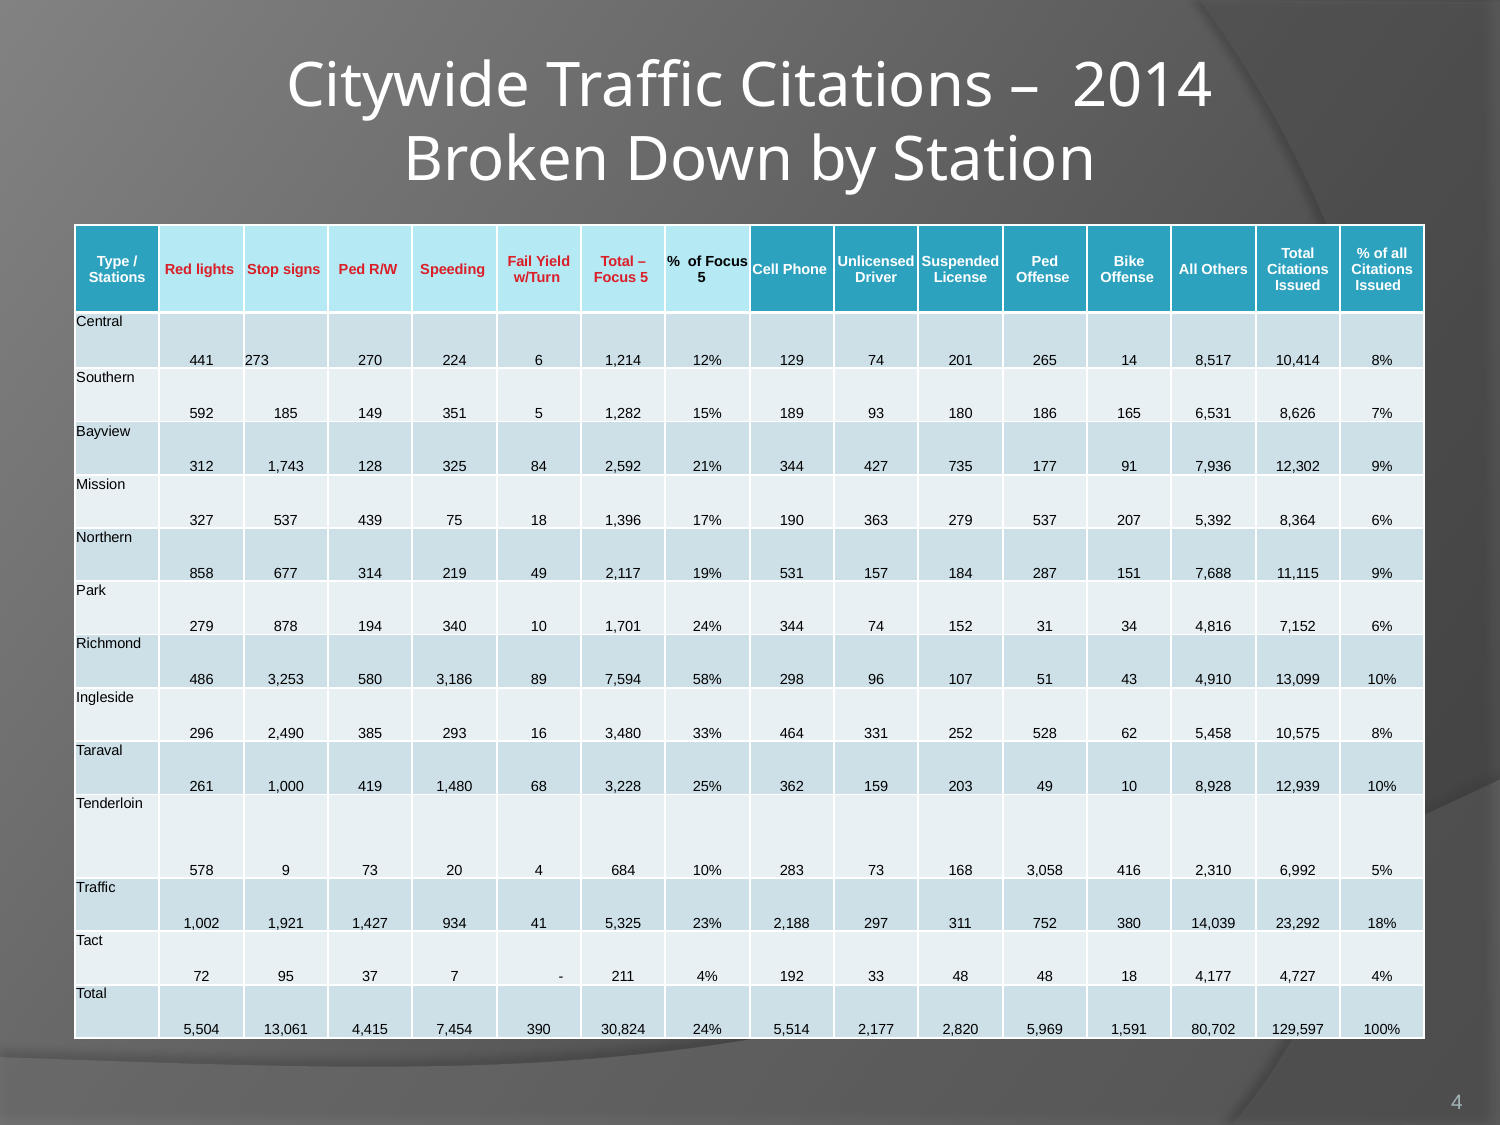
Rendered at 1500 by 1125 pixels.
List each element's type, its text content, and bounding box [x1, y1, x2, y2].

table_cell 7,594 [582, 635, 664, 687]
table_cell 2,820 [919, 986, 1002, 1037]
table_cell 419 [329, 742, 411, 794]
table_cell 48 [919, 932, 1002, 984]
table_cell 441 [160, 314, 243, 367]
table_cell 298 [751, 635, 833, 687]
table_cell 752 [1004, 879, 1086, 930]
table_cell 73 [835, 795, 917, 877]
table_cell 12% [666, 314, 749, 367]
table_cell 8% [1341, 314, 1423, 367]
table_cell 74 [835, 314, 917, 367]
table_cell 190 [751, 476, 833, 527]
table_cell 578 [160, 795, 243, 877]
table_cell 4 [498, 795, 580, 877]
table_cell 592 [160, 369, 243, 421]
table_cell 177 [1004, 422, 1086, 474]
table_cell 41 [498, 879, 580, 930]
table_cell 168 [919, 795, 1002, 877]
table_cell 312 [160, 422, 243, 474]
table_cell 12,939 [1257, 742, 1339, 794]
table_cell 68 [498, 742, 580, 794]
table_cell 270 [329, 314, 411, 367]
table_cell 14 [1088, 314, 1170, 367]
table_cell 6% [1341, 582, 1423, 634]
table_cell 331 [835, 689, 917, 740]
table_cell 283 [751, 795, 833, 877]
table_cell 351 [413, 369, 496, 421]
table_cell 203 [919, 742, 1002, 794]
table_header Speeding [413, 226, 496, 311]
table_header Stop signs [245, 226, 327, 311]
table_cell 159 [835, 742, 917, 794]
table_cell 8% [1341, 689, 1423, 740]
table_header Suspended License [919, 226, 1002, 311]
table_cell 15% [666, 369, 749, 421]
table_cell 340 [413, 582, 496, 634]
table_cell 3,186 [413, 635, 496, 687]
table_cell 13,061 [245, 986, 327, 1037]
table_cell 279 [919, 476, 1002, 527]
table_cell 297 [835, 879, 917, 930]
table_cell 7 [413, 932, 496, 984]
table_cell 48 [1004, 932, 1086, 984]
table_cell 49 [1004, 742, 1086, 794]
table_cell 314 [329, 529, 411, 580]
table_cell 8,626 [1257, 369, 1339, 421]
table_cell 537 [1004, 476, 1086, 527]
table_cell 1,282 [582, 369, 664, 421]
table_cell 9% [1341, 529, 1423, 580]
table_cell Central [76, 314, 158, 367]
table_header Fail Yield w/Turn [498, 226, 580, 311]
table_cell 184 [919, 529, 1002, 580]
table_cell 5,504 [160, 986, 243, 1037]
table_cell 4,910 [1172, 635, 1255, 687]
table_header Ped R/W [329, 226, 411, 311]
table_cell 107 [919, 635, 1002, 687]
table_cell 152 [919, 582, 1002, 634]
table_cell 23% [666, 879, 749, 930]
table_cell 1,214 [582, 314, 664, 367]
table_cell 149 [329, 369, 411, 421]
table_cell 18 [498, 476, 580, 527]
table_cell 2,490 [245, 689, 327, 740]
table_header Ped Offense [1004, 226, 1086, 311]
table_cell 72 [160, 932, 243, 984]
table_header Total – Focus 5 [582, 226, 664, 311]
table_cell 7,152 [1257, 582, 1339, 634]
table_cell 25% [666, 742, 749, 794]
table_cell Total [76, 986, 158, 1037]
table_cell 10,414 [1257, 314, 1339, 367]
table_cell 96 [835, 635, 917, 687]
table_cell 11,115 [1257, 529, 1339, 580]
table_cell 5 [498, 369, 580, 421]
table_cell 1,921 [245, 879, 327, 930]
table_cell 486 [160, 635, 243, 687]
table_cell 2,188 [751, 879, 833, 930]
table_cell Taraval [76, 742, 158, 794]
table_cell 537 [245, 476, 327, 527]
table_cell 279 [160, 582, 243, 634]
table_cell 265 [1004, 314, 1086, 367]
table_cell 219 [413, 529, 496, 580]
table_cell 2,310 [1172, 795, 1255, 877]
table_cell 325 [413, 422, 496, 474]
table_cell 211 [582, 932, 664, 984]
table_cell 49 [498, 529, 580, 580]
table_header Total Citations Issued [1257, 226, 1339, 311]
table_cell 934 [413, 879, 496, 930]
table_cell 18% [1341, 879, 1423, 930]
table_cell 7,688 [1172, 529, 1255, 580]
table_cell Mission [76, 476, 158, 527]
table_cell 735 [919, 422, 1002, 474]
table_cell 8,364 [1257, 476, 1339, 527]
table_cell Northern [76, 529, 158, 580]
table_cell 385 [329, 689, 411, 740]
table_cell 363 [835, 476, 917, 527]
table_cell 1,396 [582, 476, 664, 527]
table_cell 344 [751, 582, 833, 634]
table_cell 5,969 [1004, 986, 1086, 1037]
table_cell 84 [498, 422, 580, 474]
table_cell 362 [751, 742, 833, 794]
table_cell 528 [1004, 689, 1086, 740]
table_cell 4,816 [1172, 582, 1255, 634]
table_cell 380 [1088, 879, 1170, 930]
table_header % of all Citations Issued [1341, 226, 1423, 311]
table_cell 180 [919, 369, 1002, 421]
table_header Type / Stations [76, 226, 158, 311]
title Citywide Traffic Citations – 2014 Broken Down by Station [75, 37, 1425, 200]
table_cell 151 [1088, 529, 1170, 580]
table_cell 5,392 [1172, 476, 1255, 527]
table_cell 2,177 [835, 986, 917, 1037]
table_cell 7,936 [1172, 422, 1255, 474]
table_cell Bayview [76, 422, 158, 474]
table_cell Richmond [76, 635, 158, 687]
table_cell 287 [1004, 529, 1086, 580]
table_cell 3,253 [245, 635, 327, 687]
table_cell 8,928 [1172, 742, 1255, 794]
table_cell 189 [751, 369, 833, 421]
table_cell 18 [1088, 932, 1170, 984]
table_cell 7,454 [413, 986, 496, 1037]
table_header Cell Phone [751, 226, 833, 311]
table_cell 80,702 [1172, 986, 1255, 1037]
table_cell 17% [666, 476, 749, 527]
table_cell Ingleside [76, 689, 158, 740]
table_cell 16 [498, 689, 580, 740]
table_header % of Focus 5 [666, 226, 749, 311]
table_cell 6,992 [1257, 795, 1339, 877]
table_header Red lights [160, 226, 243, 311]
table_cell 4,415 [329, 986, 411, 1037]
table_cell 33% [666, 689, 749, 740]
table_cell 858 [160, 529, 243, 580]
table_cell 21% [666, 422, 749, 474]
table_cell 4% [1341, 932, 1423, 984]
table_cell 416 [1088, 795, 1170, 877]
table_cell 4,177 [1172, 932, 1255, 984]
table_cell Park [76, 582, 158, 634]
table_cell 10% [1341, 635, 1423, 687]
table_cell 3,058 [1004, 795, 1086, 877]
table_cell 74 [835, 582, 917, 634]
table_cell 30,824 [582, 986, 664, 1037]
table_cell 12,302 [1257, 422, 1339, 474]
table_cell 6% [1341, 476, 1423, 527]
table_cell 8,517 [1172, 314, 1255, 367]
table_cell 6 [498, 314, 580, 367]
table_cell Southern [76, 369, 158, 421]
table_cell 95 [245, 932, 327, 984]
table_cell 2,592 [582, 422, 664, 474]
table_cell 2,117 [582, 529, 664, 580]
table_cell 1,480 [413, 742, 496, 794]
table_cell 296 [160, 689, 243, 740]
table_cell 531 [751, 529, 833, 580]
table_cell 165 [1088, 369, 1170, 421]
table_cell 19% [666, 529, 749, 580]
table_cell 10 [498, 582, 580, 634]
table_cell 73 [329, 795, 411, 877]
table_cell 327 [160, 476, 243, 527]
table_cell 252 [919, 689, 1002, 740]
table_cell 344 [751, 422, 833, 474]
table_cell 10 [1088, 742, 1170, 794]
table_cell 129,597 [1257, 986, 1339, 1037]
table_cell 89 [498, 635, 580, 687]
table_cell 10% [666, 795, 749, 877]
table_cell - [498, 932, 580, 984]
table_cell 5% [1341, 795, 1423, 877]
table_cell 128 [329, 422, 411, 474]
table_cell 390 [498, 986, 580, 1037]
table_cell 58% [666, 635, 749, 687]
table_cell Tenderloin [76, 795, 158, 877]
table_cell Traffic [76, 879, 158, 930]
table_cell 34 [1088, 582, 1170, 634]
table_cell 5,458 [1172, 689, 1255, 740]
table_header Unlicensed Driver [835, 226, 917, 311]
table_cell 37 [329, 932, 411, 984]
table_cell 224 [413, 314, 496, 367]
table_cell 4,727 [1257, 932, 1339, 984]
table_cell 6,531 [1172, 369, 1255, 421]
table_cell 192 [751, 932, 833, 984]
table_cell 24% [666, 582, 749, 634]
table_cell 62 [1088, 689, 1170, 740]
table_cell 31 [1004, 582, 1086, 634]
table_cell 157 [835, 529, 917, 580]
table_cell 10,575 [1257, 689, 1339, 740]
table_cell 194 [329, 582, 411, 634]
table_cell 9 [245, 795, 327, 877]
table_cell Tact [76, 932, 158, 984]
table_cell 93 [835, 369, 917, 421]
table_cell 23,292 [1257, 879, 1339, 930]
table_cell 43 [1088, 635, 1170, 687]
table_header All Others [1172, 226, 1255, 311]
table_cell 1,002 [160, 879, 243, 930]
table_cell 14,039 [1172, 879, 1255, 930]
table_cell 293 [413, 689, 496, 740]
table_cell 4% [666, 932, 749, 984]
table_header Bike Offense [1088, 226, 1170, 311]
table_cell 1,591 [1088, 986, 1170, 1037]
table_cell 464 [751, 689, 833, 740]
table_cell 24% [666, 986, 749, 1037]
table_cell 7% [1341, 369, 1423, 421]
table_cell 185 [245, 369, 327, 421]
table_cell 1,743 [245, 422, 327, 474]
table_cell 129 [751, 314, 833, 367]
table_cell 201 [919, 314, 1002, 367]
slide_number 4 [1337, 1053, 1463, 1114]
table_cell 13,099 [1257, 635, 1339, 687]
table_cell 33 [835, 932, 917, 984]
table_cell 3,228 [582, 742, 664, 794]
table_cell 9% [1341, 422, 1423, 474]
table_cell 75 [413, 476, 496, 527]
table_cell 273 [245, 314, 327, 367]
table_cell 20 [413, 795, 496, 877]
table_cell 207 [1088, 476, 1170, 527]
table_cell 878 [245, 582, 327, 634]
table_cell 427 [835, 422, 917, 474]
table_cell 439 [329, 476, 411, 527]
table_cell 186 [1004, 369, 1086, 421]
table_cell 261 [160, 742, 243, 794]
table_cell 1,000 [245, 742, 327, 794]
table_cell 10% [1341, 742, 1423, 794]
table_cell 5,514 [751, 986, 833, 1037]
table_cell 91 [1088, 422, 1170, 474]
table_cell 3,480 [582, 689, 664, 740]
table_cell 1,701 [582, 582, 664, 634]
table_cell 1,427 [329, 879, 411, 930]
table_cell 5,325 [582, 879, 664, 930]
table_cell 311 [919, 879, 1002, 930]
table_cell 580 [329, 635, 411, 687]
table_cell 684 [582, 795, 664, 877]
table_cell 677 [245, 529, 327, 580]
table_cell 51 [1004, 635, 1086, 687]
table_cell 100% [1341, 986, 1423, 1037]
